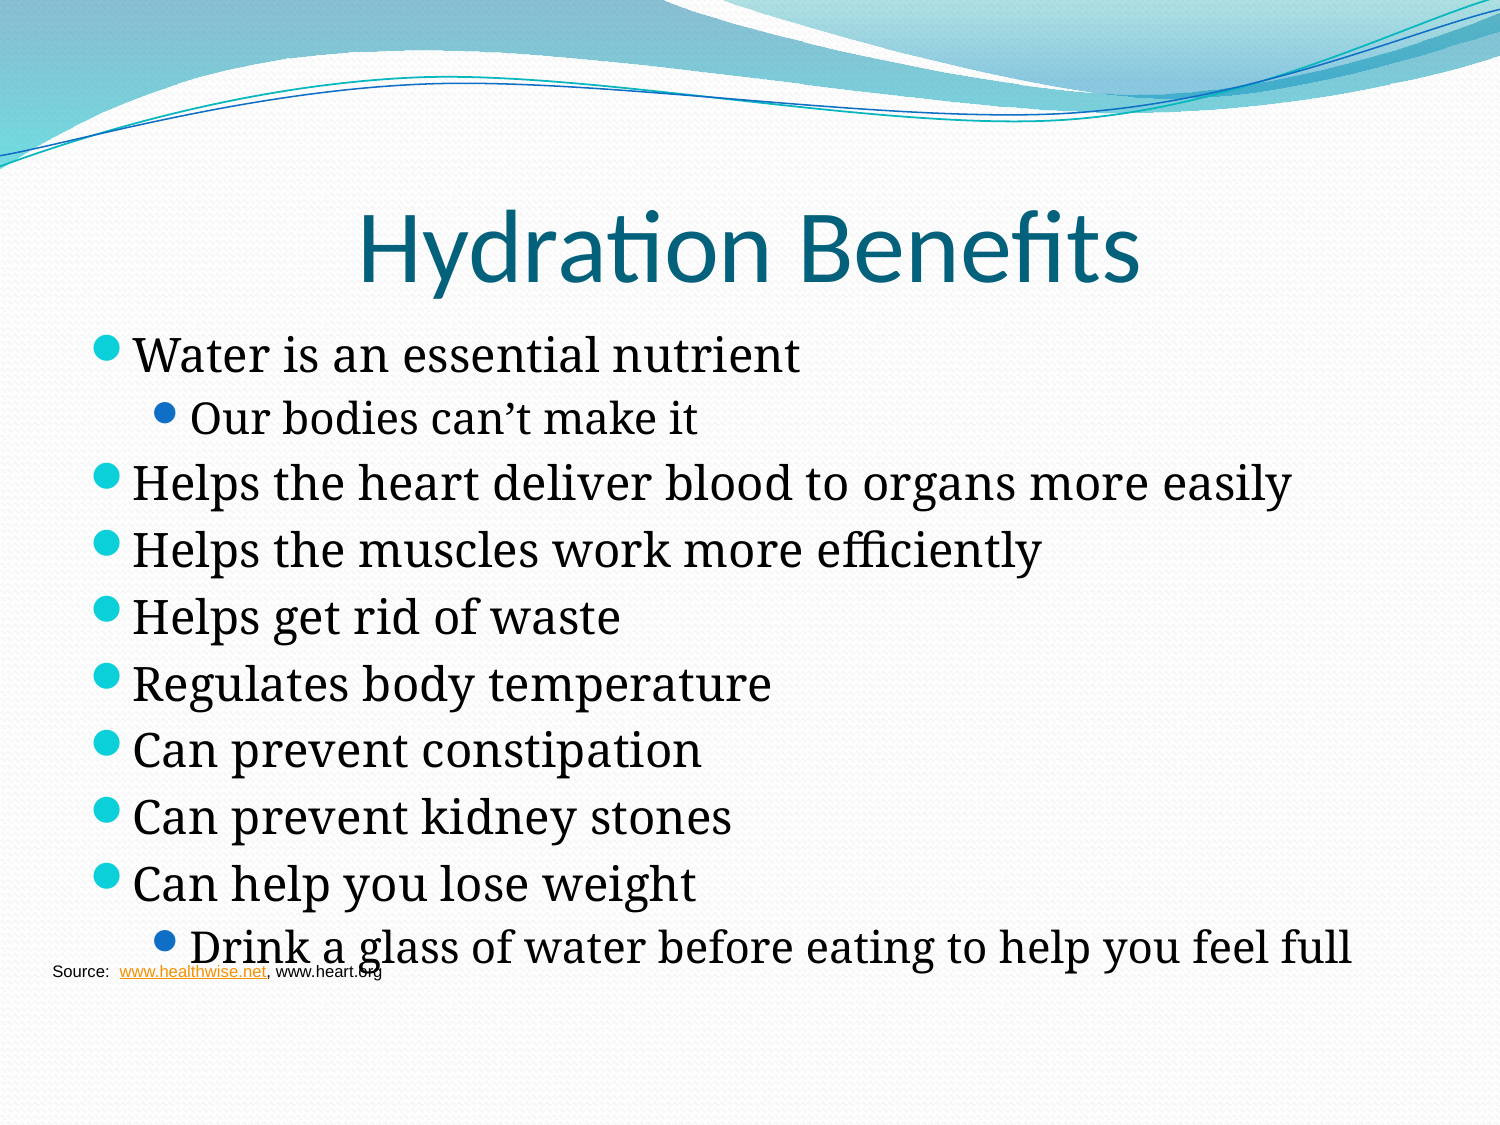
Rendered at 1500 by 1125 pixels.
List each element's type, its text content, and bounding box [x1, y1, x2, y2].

list Water is an essential nutrient Our bodies can’t make it Helps the heart deliver blood to organs more easily Helps the muscles work more efficiently Helps get rid of waste Regulates body temperature Can prevent constipation Can prevent kidney stones Can help you lose weight Drink a glass of water before eating to help you feel full [75, 317, 1413, 988]
text_box Source: www.healthwise.net, www.heart.org [37, 952, 888, 988]
title Hydration Benefits [75, 115, 1425, 303]
